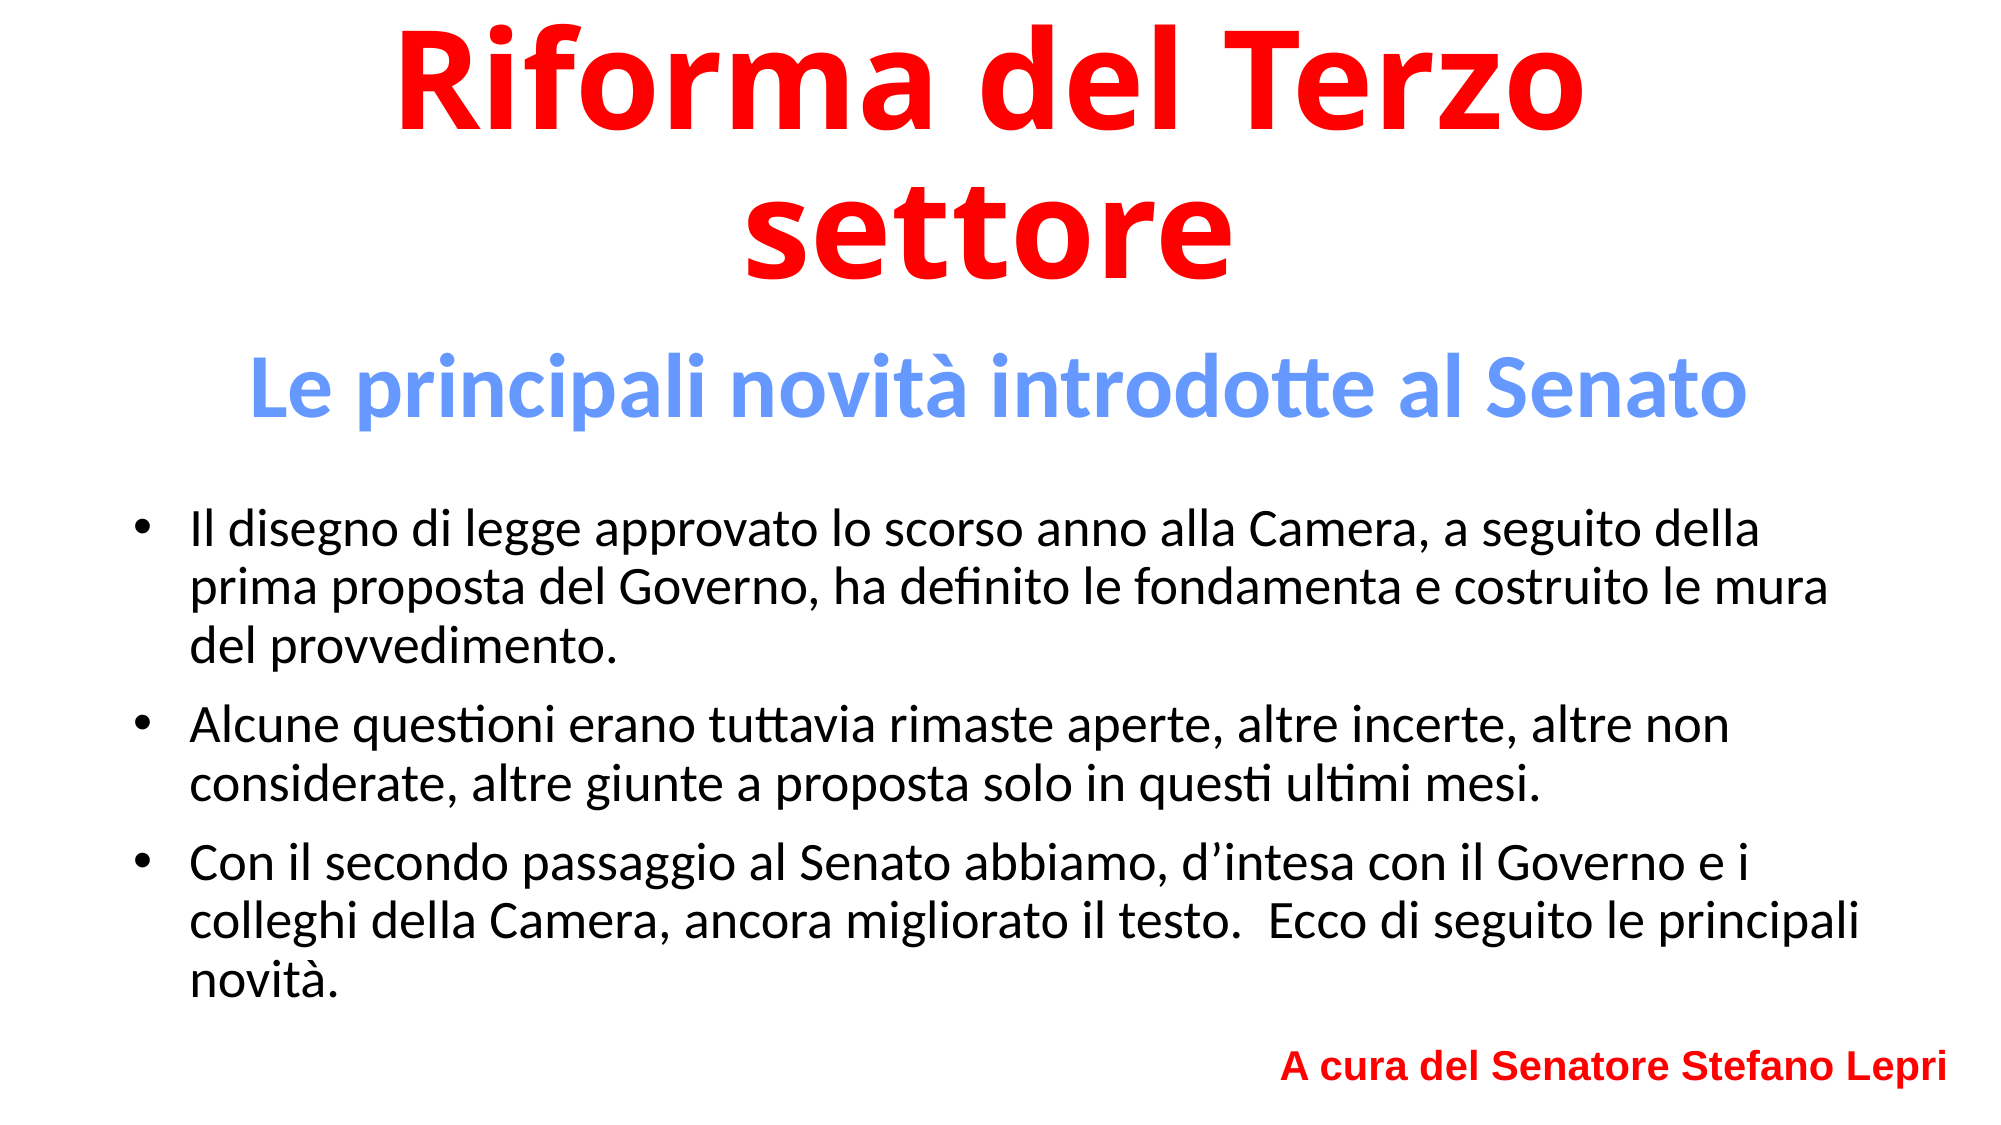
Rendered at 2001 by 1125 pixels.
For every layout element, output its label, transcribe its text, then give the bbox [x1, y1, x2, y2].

text_box A cura del Senatore Stefano Lepri [1264, 1031, 1963, 1097]
subtitle Le principali novità introdotte al Senato [159, 330, 1841, 441]
title Riforma del Terzo settore [239, 144, 1740, 316]
text_box Il disegno di legge approvato lo scorso anno alla Camera, a seguito della prima proposta del Governo, ha definito le fondamenta e costruito le mura del provvedimento. Alcune questioni erano tuttavia rimaste aperte, altre incerte, altre non considerate, altre giunte a proposta solo in questi ultimi mesi. Con il secondo passaggio al Senato abbiamo, d’intesa con il Governo e i colleghi della Camera, ancora migliorato il testo. Ecco di seguito le principali novità. [118, 491, 1882, 1034]
